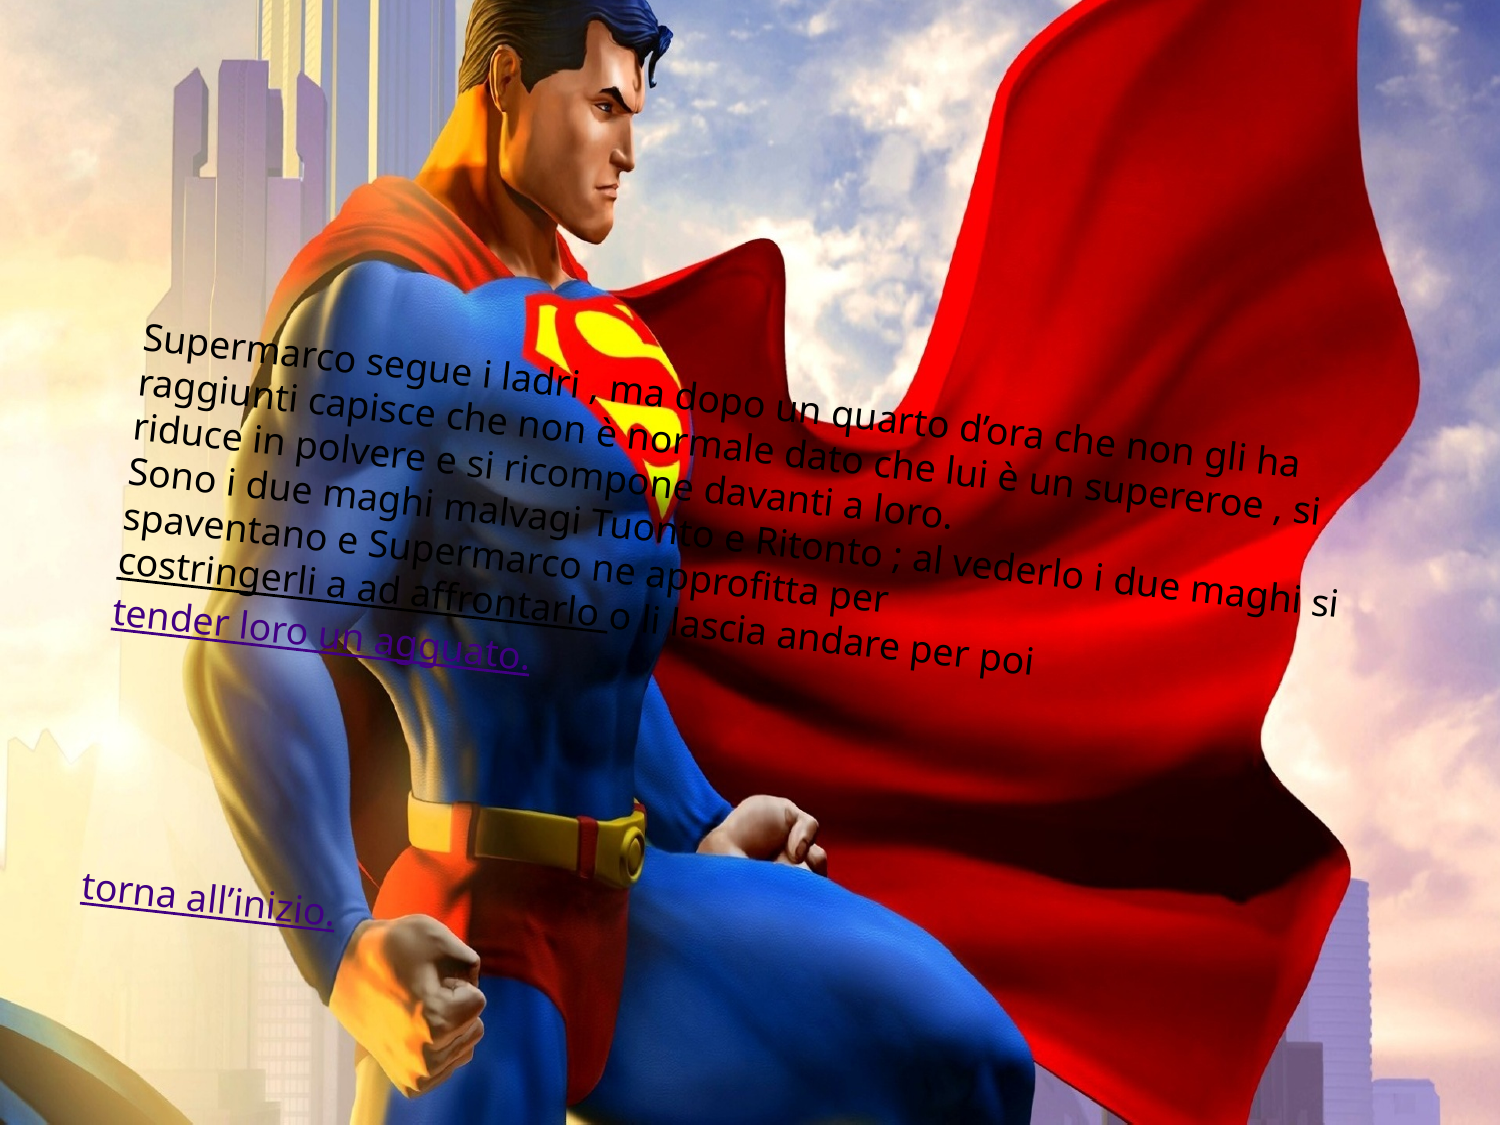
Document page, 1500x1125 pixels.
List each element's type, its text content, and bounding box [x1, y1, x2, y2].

text_box Supermarco segue i ladri , ma dopo un quarto d’ora che non gli ha raggiunti capisce che non è normale dato che lui è un supereroe , si riduce in polvere e si ricompone davanti a loro. Sono i due maghi malvagi Tuonto e Ritonto ; al vederlo i due maghi si spaventano e Supermarco ne approfitta per costringerli a ad affrontarlo o li lascia andare per poi tender loro un agguato. torna all’inizio. [58, 259, 1405, 1105]
picture [0, 0, 1500, 1125]
